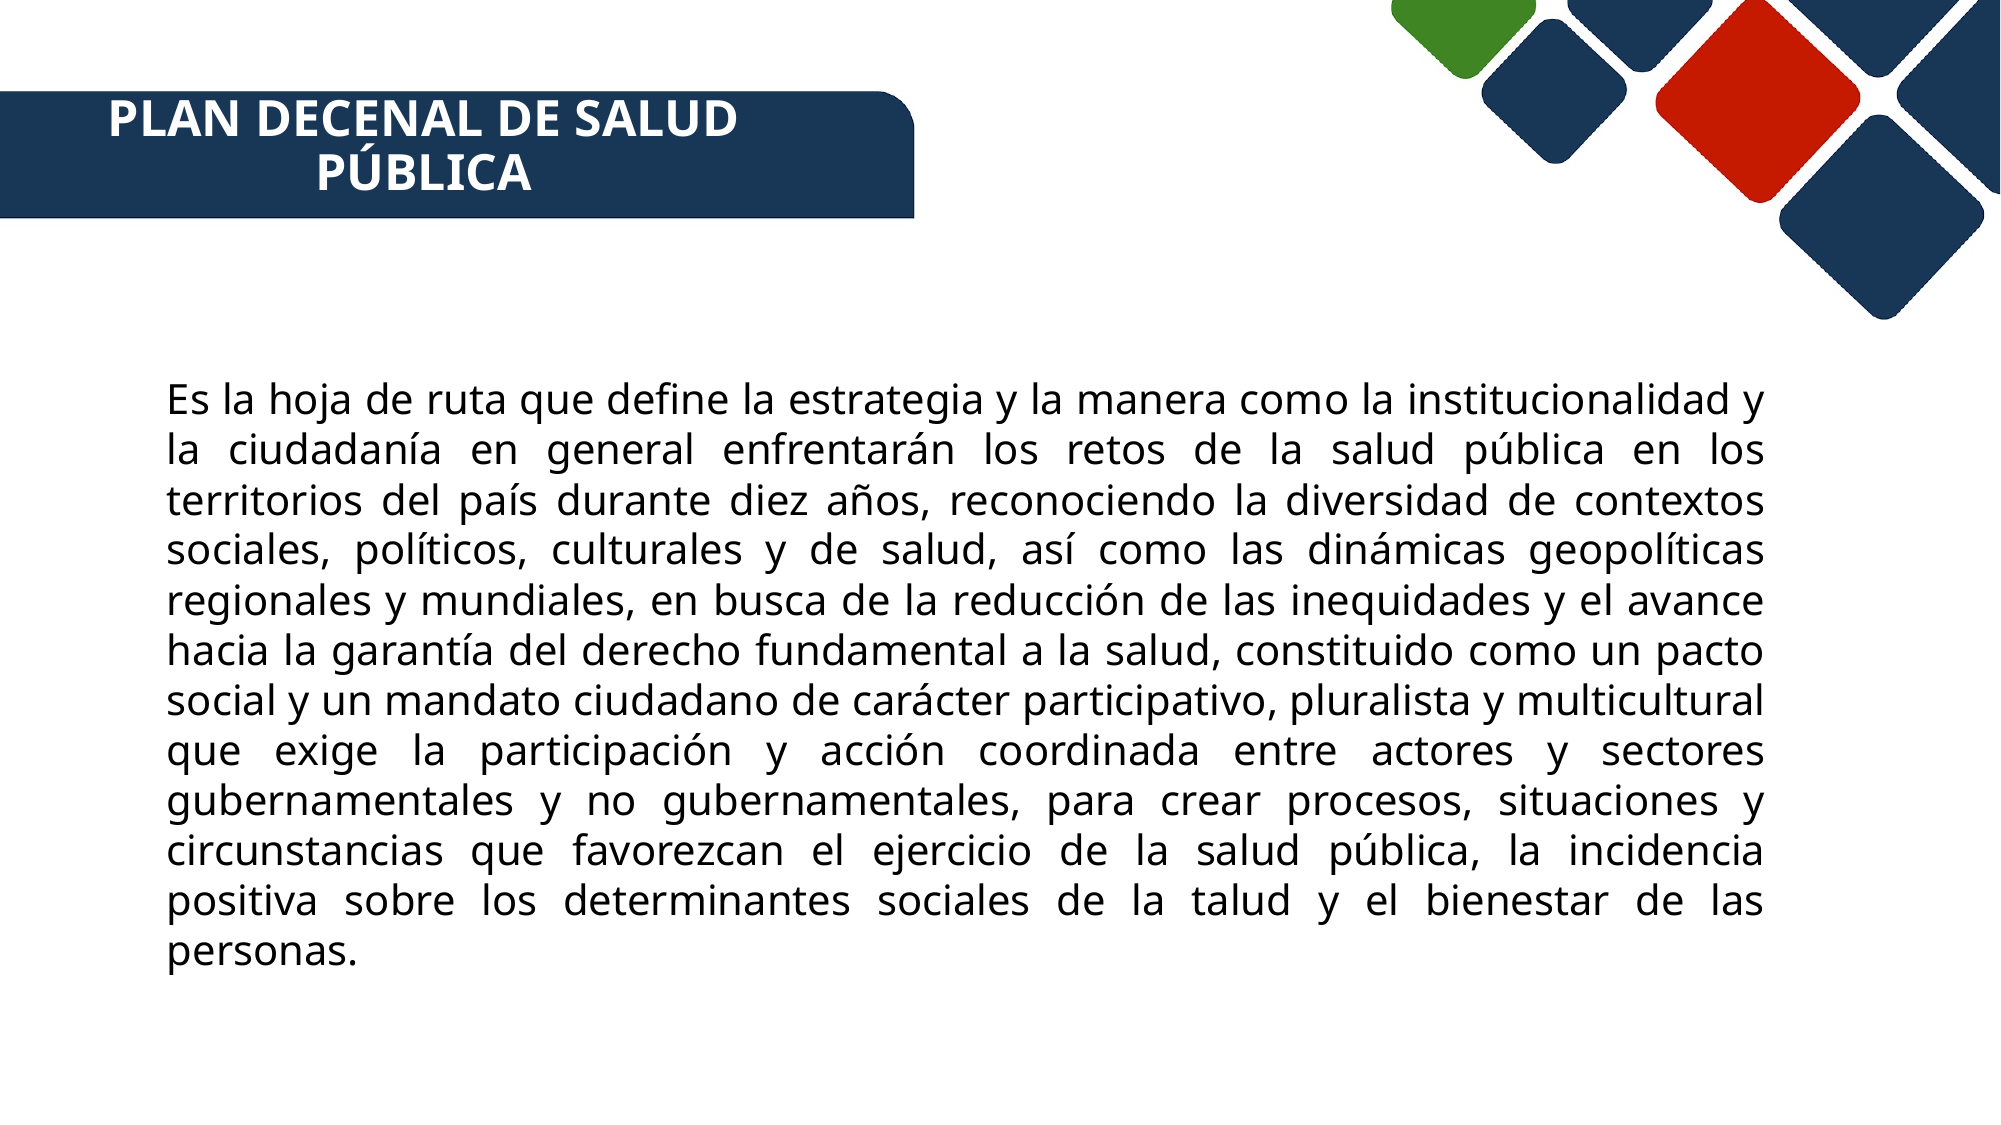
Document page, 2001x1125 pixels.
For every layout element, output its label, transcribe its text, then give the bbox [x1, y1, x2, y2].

title PLAN decenal de salud pública [0, 75, 848, 218]
picture [0, 0, 2001, 1125]
text_box Es la hoja de ruta que define la estrategia y la manera como la institucionalidad y la ciudadanía en general enfrentarán los retos de la salud pública en los territorios del país durante diez años, reconociendo la diversidad de contextos sociales, políticos, culturales y de salud, así como las dinámicas geopolíticas regionales y mundiales, en busca de la reducción de las inequidades y el avance hacia la garantía del derecho fundamental a la salud, constituido como un pacto social y un mandato ciudadano de carácter participativo, pluralista y multicultural que exige la participación y acción coordinada entre actores y sectores gubernamentales y no gubernamentales, para crear procesos, situaciones y circunstancias que favorezcan el ejercicio de la salud pública, la incidencia positiva sobre los determinantes sociales de la talud y el bienestar de las personas. [152, 365, 1781, 981]
